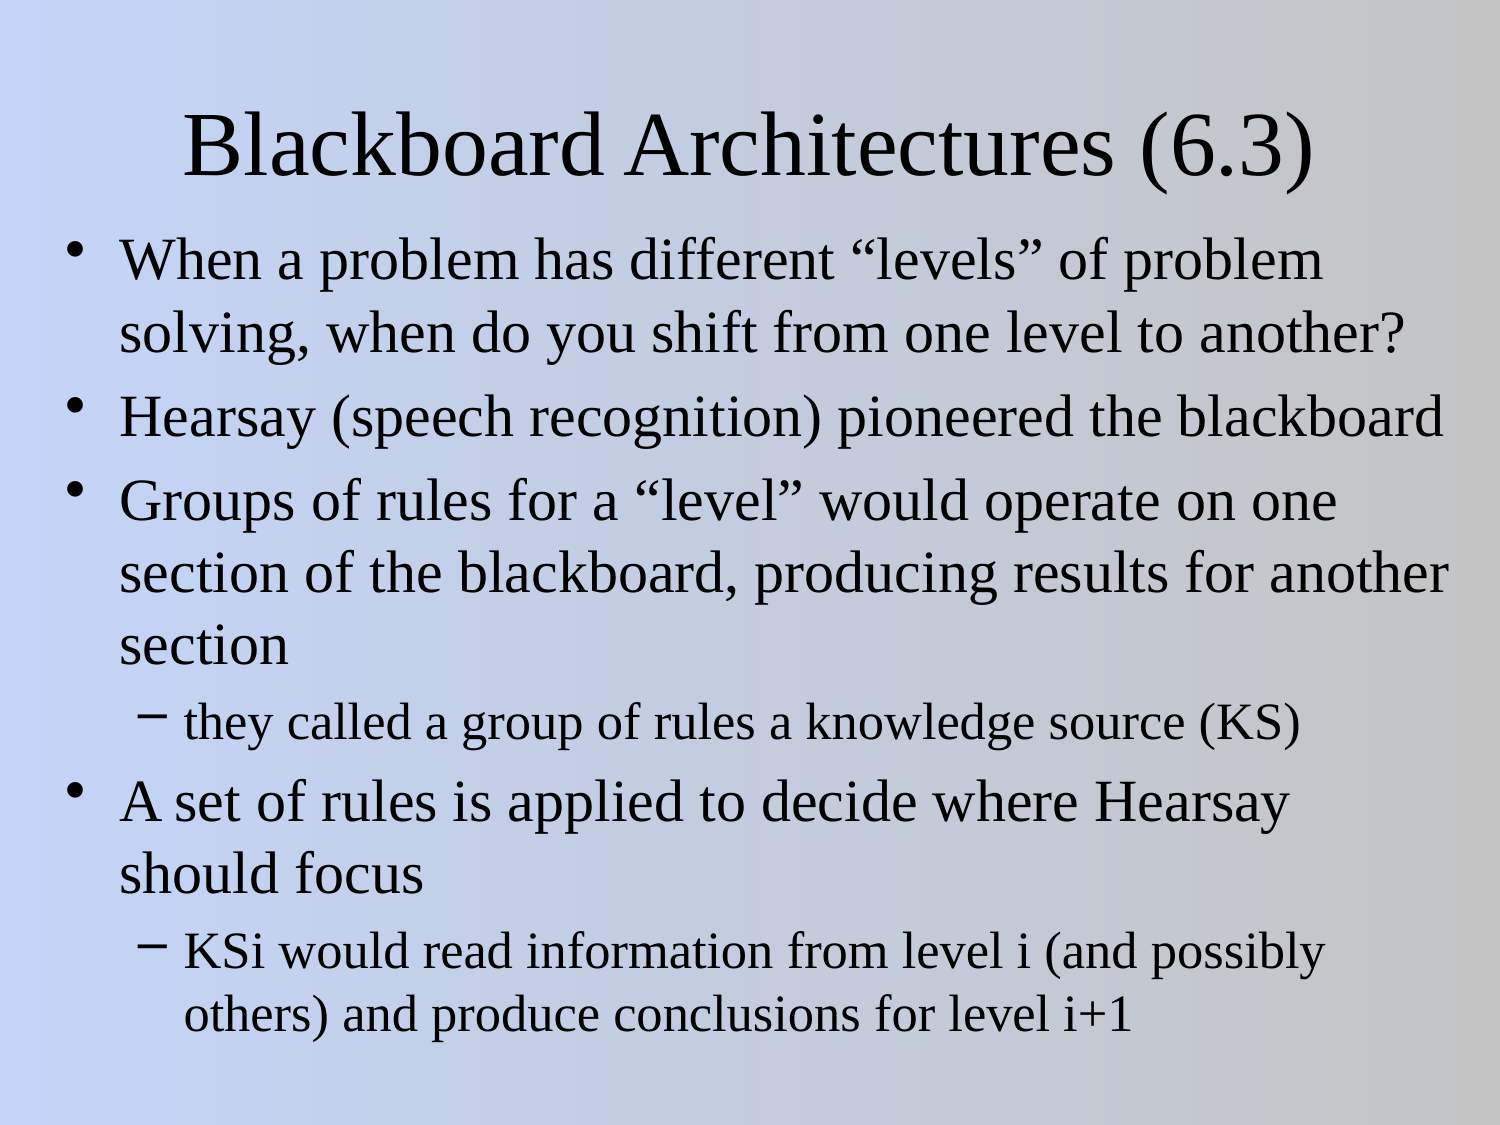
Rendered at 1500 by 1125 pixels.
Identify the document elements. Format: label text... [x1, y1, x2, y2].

list When a problem has different “levels” of problem solving, when do you shift from one level to another? Hearsay (speech recognition) pioneered the blackboard Groups of rules for a “level” would operate on one section of the blackboard, producing results for another section they called a group of rules a knowledge source (KS) A set of rules is applied to decide where Hearsay should focus KSi would read information from level i (and possibly others) and produce conclusions for level i+1 [50, 212, 1475, 1125]
title Blackboard Architectures (6.3) [75, 45, 1425, 212]
